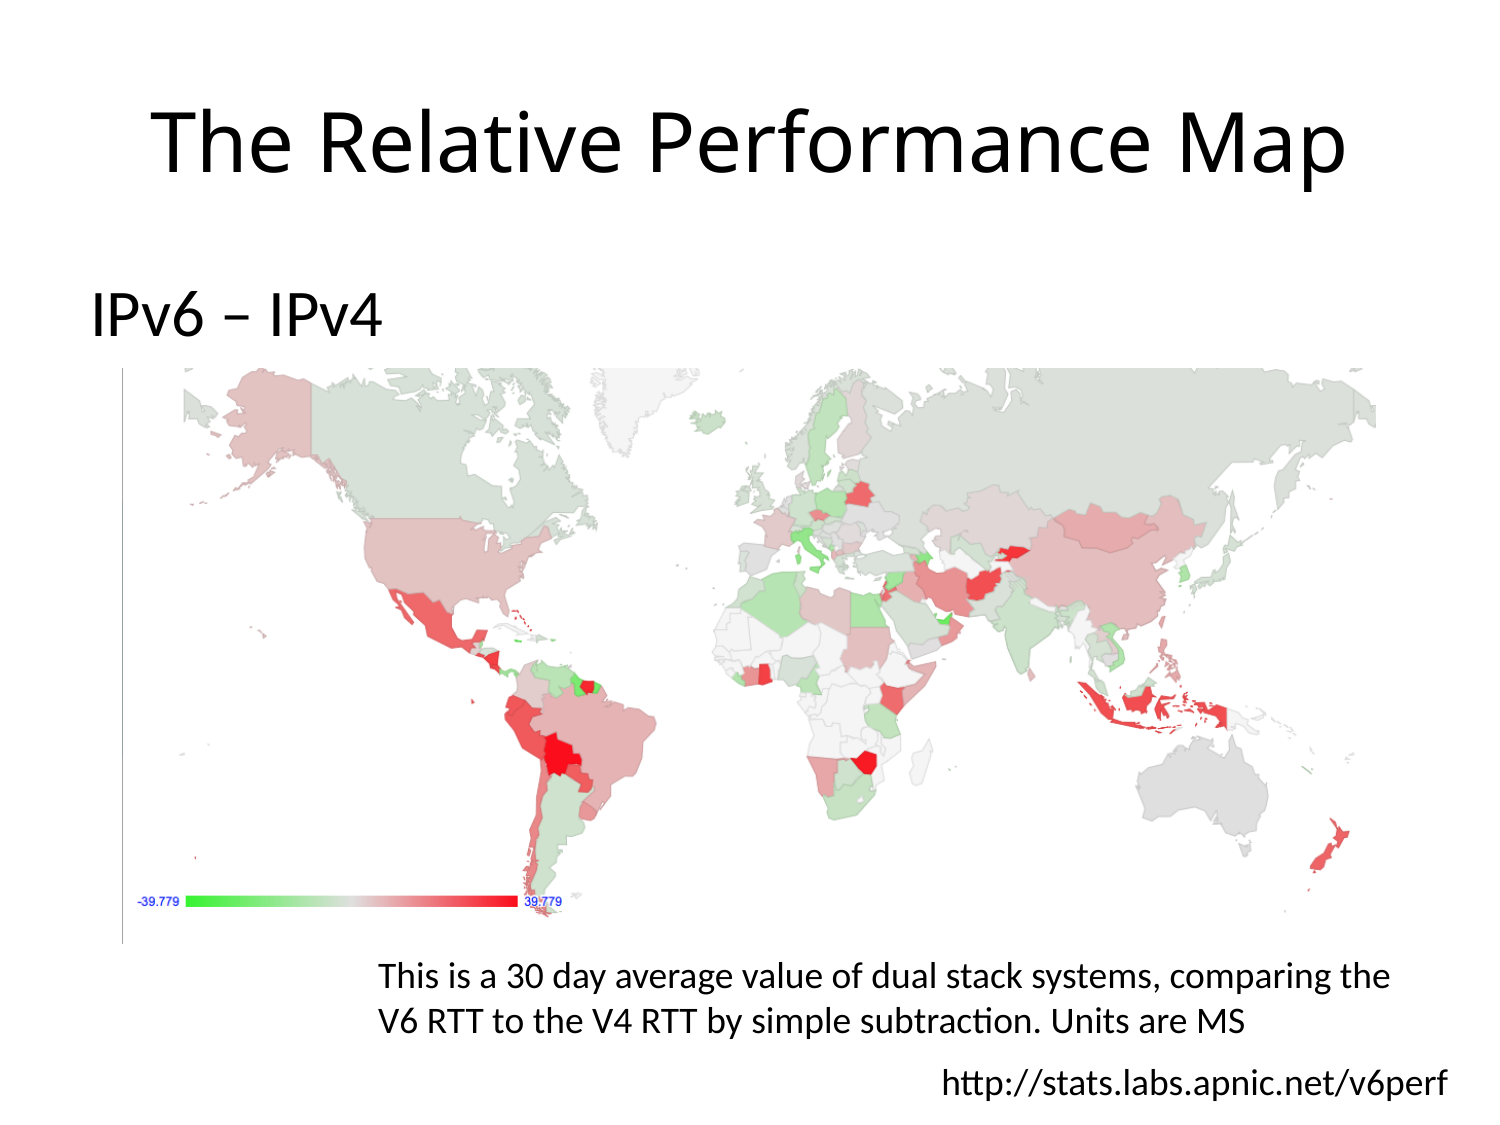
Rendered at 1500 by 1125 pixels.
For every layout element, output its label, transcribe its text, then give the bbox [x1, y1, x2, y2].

picture [122, 368, 1378, 945]
text_box http://stats.labs.apnic.net/v6perf [926, 1050, 1464, 1111]
title The Relative Performance Map [75, 45, 1425, 233]
text_box This is a 30 day average value of dual stack systems, comparing the V6 RTT to the V4 RTT by simple subtraction. Units are MS [363, 943, 1407, 1049]
list IPv6 – IPv4 [75, 262, 1425, 1005]
